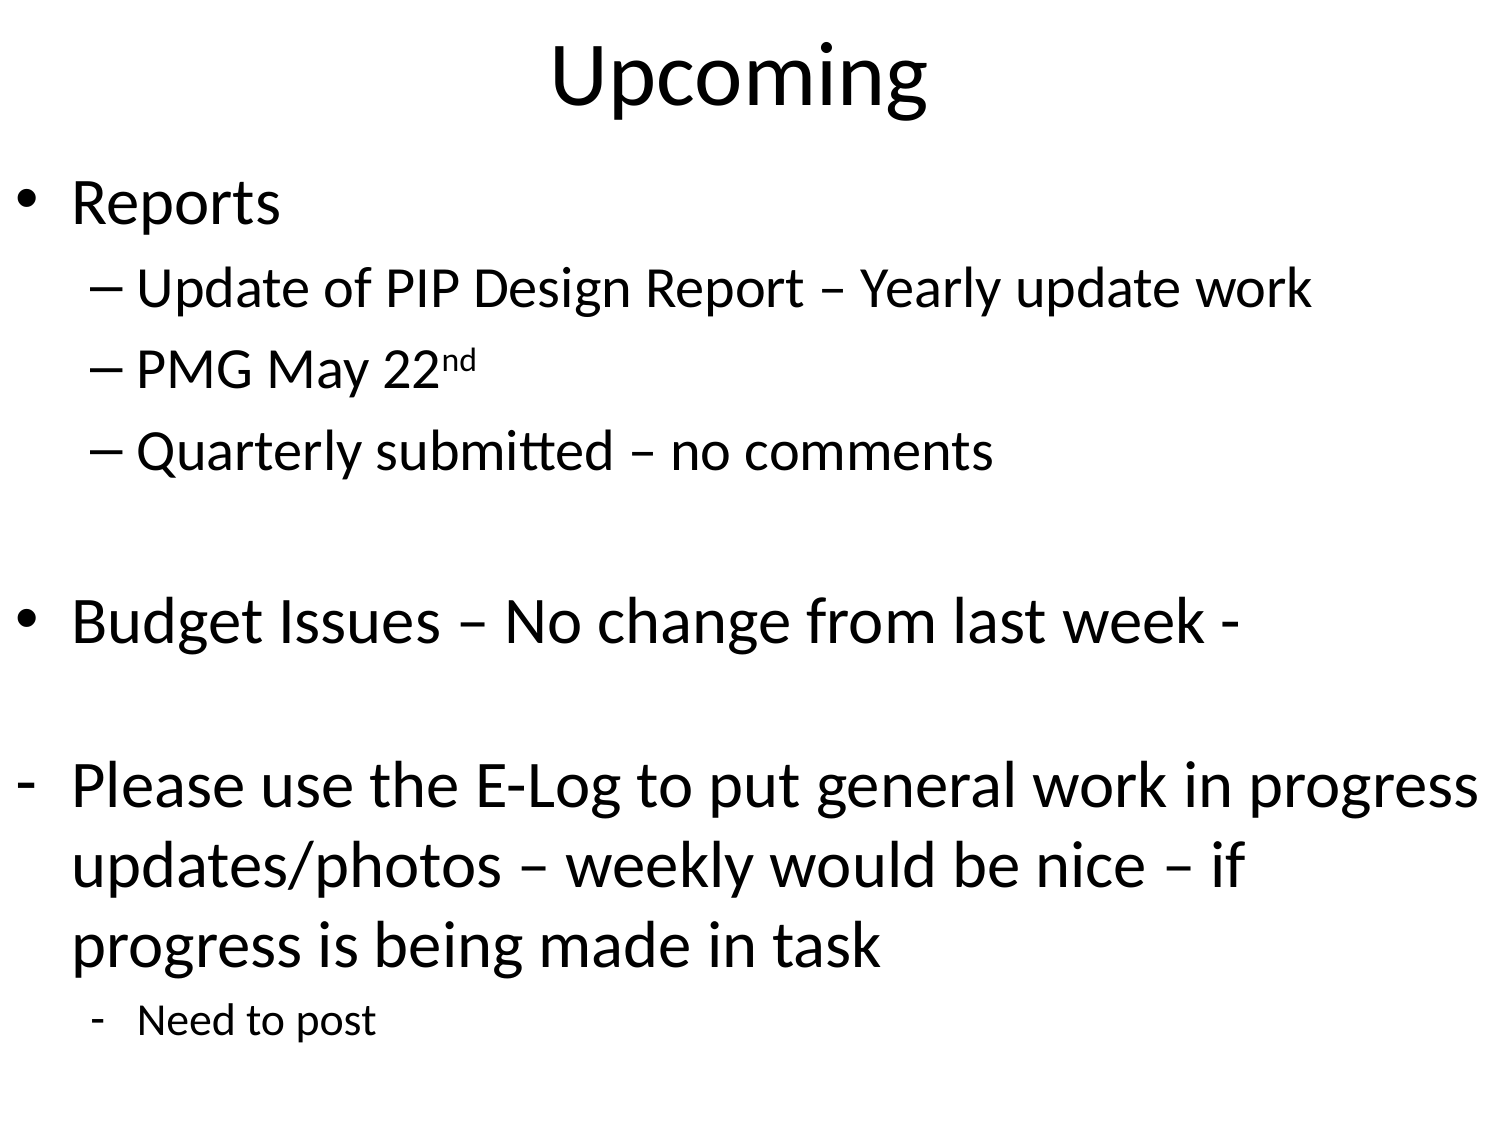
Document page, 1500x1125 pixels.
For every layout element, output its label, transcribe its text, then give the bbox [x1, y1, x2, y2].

title Upcoming [75, 0, 1425, 138]
list Reports Update of PIP Design Report – Yearly update work PMG May 22nd Quarterly submitted – no comments Budget Issues – No change from last week - Please use the E-Log to put general work in progress updates/photos – weekly would be nice – if progress is being made in task Need to post [0, 149, 1500, 1125]
